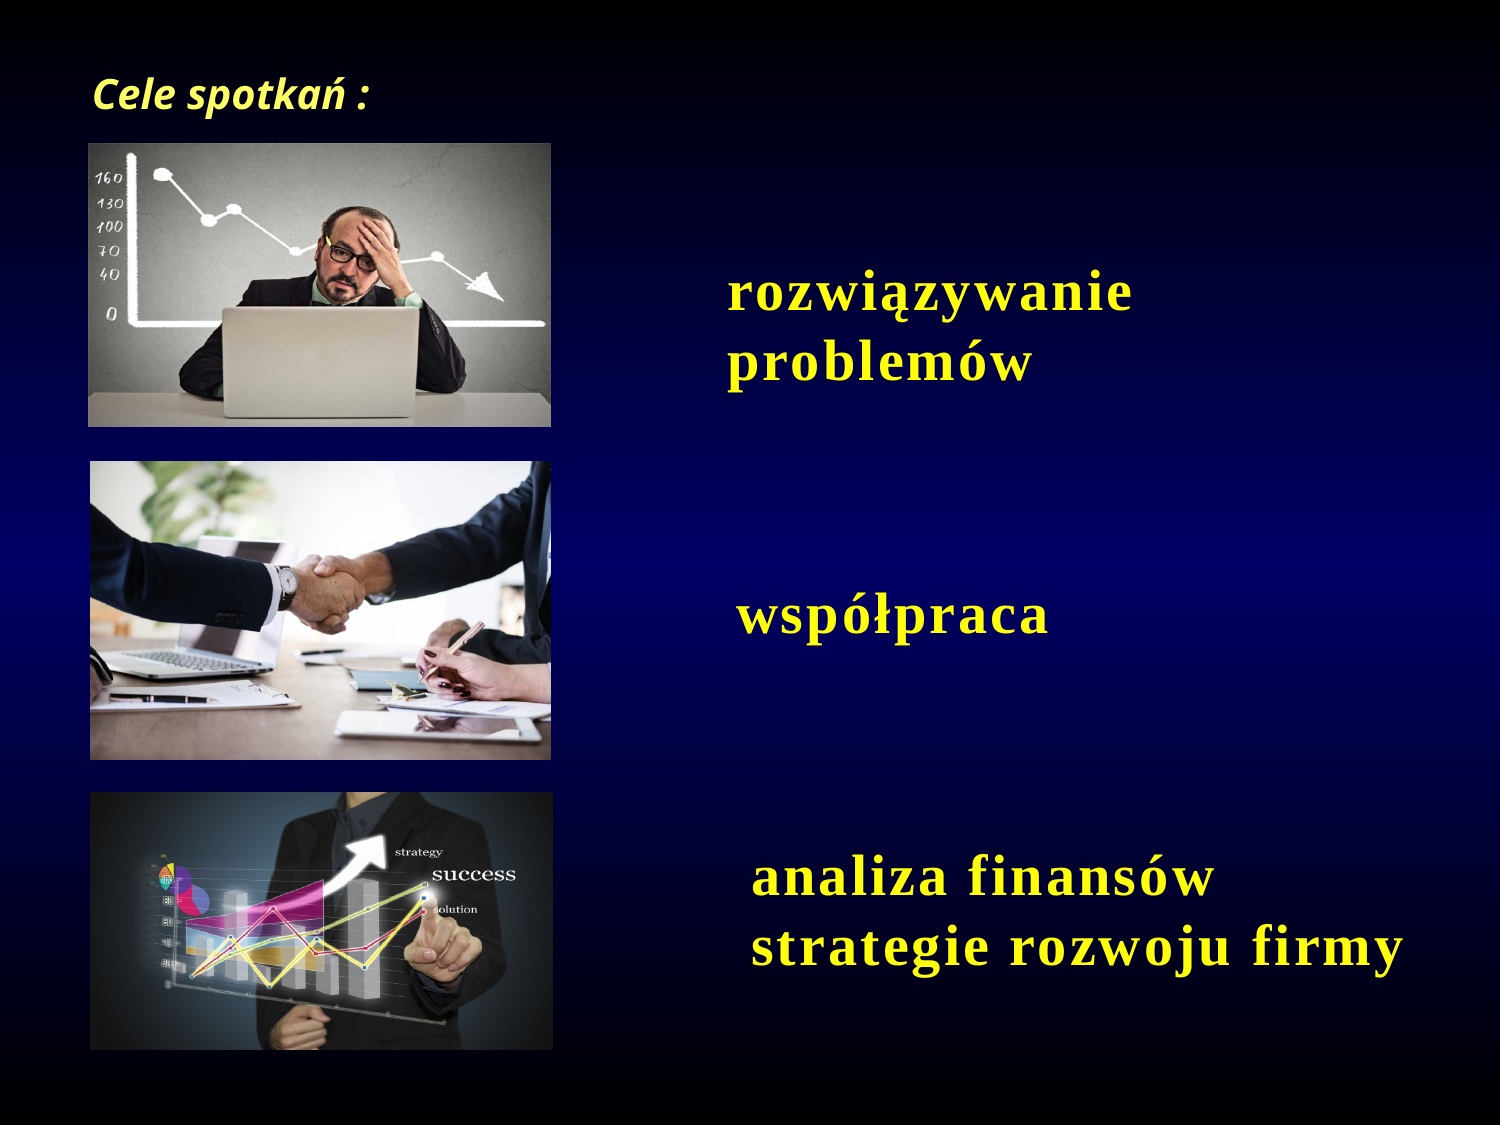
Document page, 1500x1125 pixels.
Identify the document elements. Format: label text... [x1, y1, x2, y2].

text_box analiza finansów strategie rozwoju firmy [661, 759, 1500, 985]
text_box współpraca [590, 567, 1120, 653]
picture [90, 792, 553, 1050]
picture [90, 461, 551, 760]
slide_number Cele spotkań : [76, 60, 910, 184]
text_box rozwiązywanie problemów [637, 245, 1229, 400]
picture [88, 142, 551, 427]
